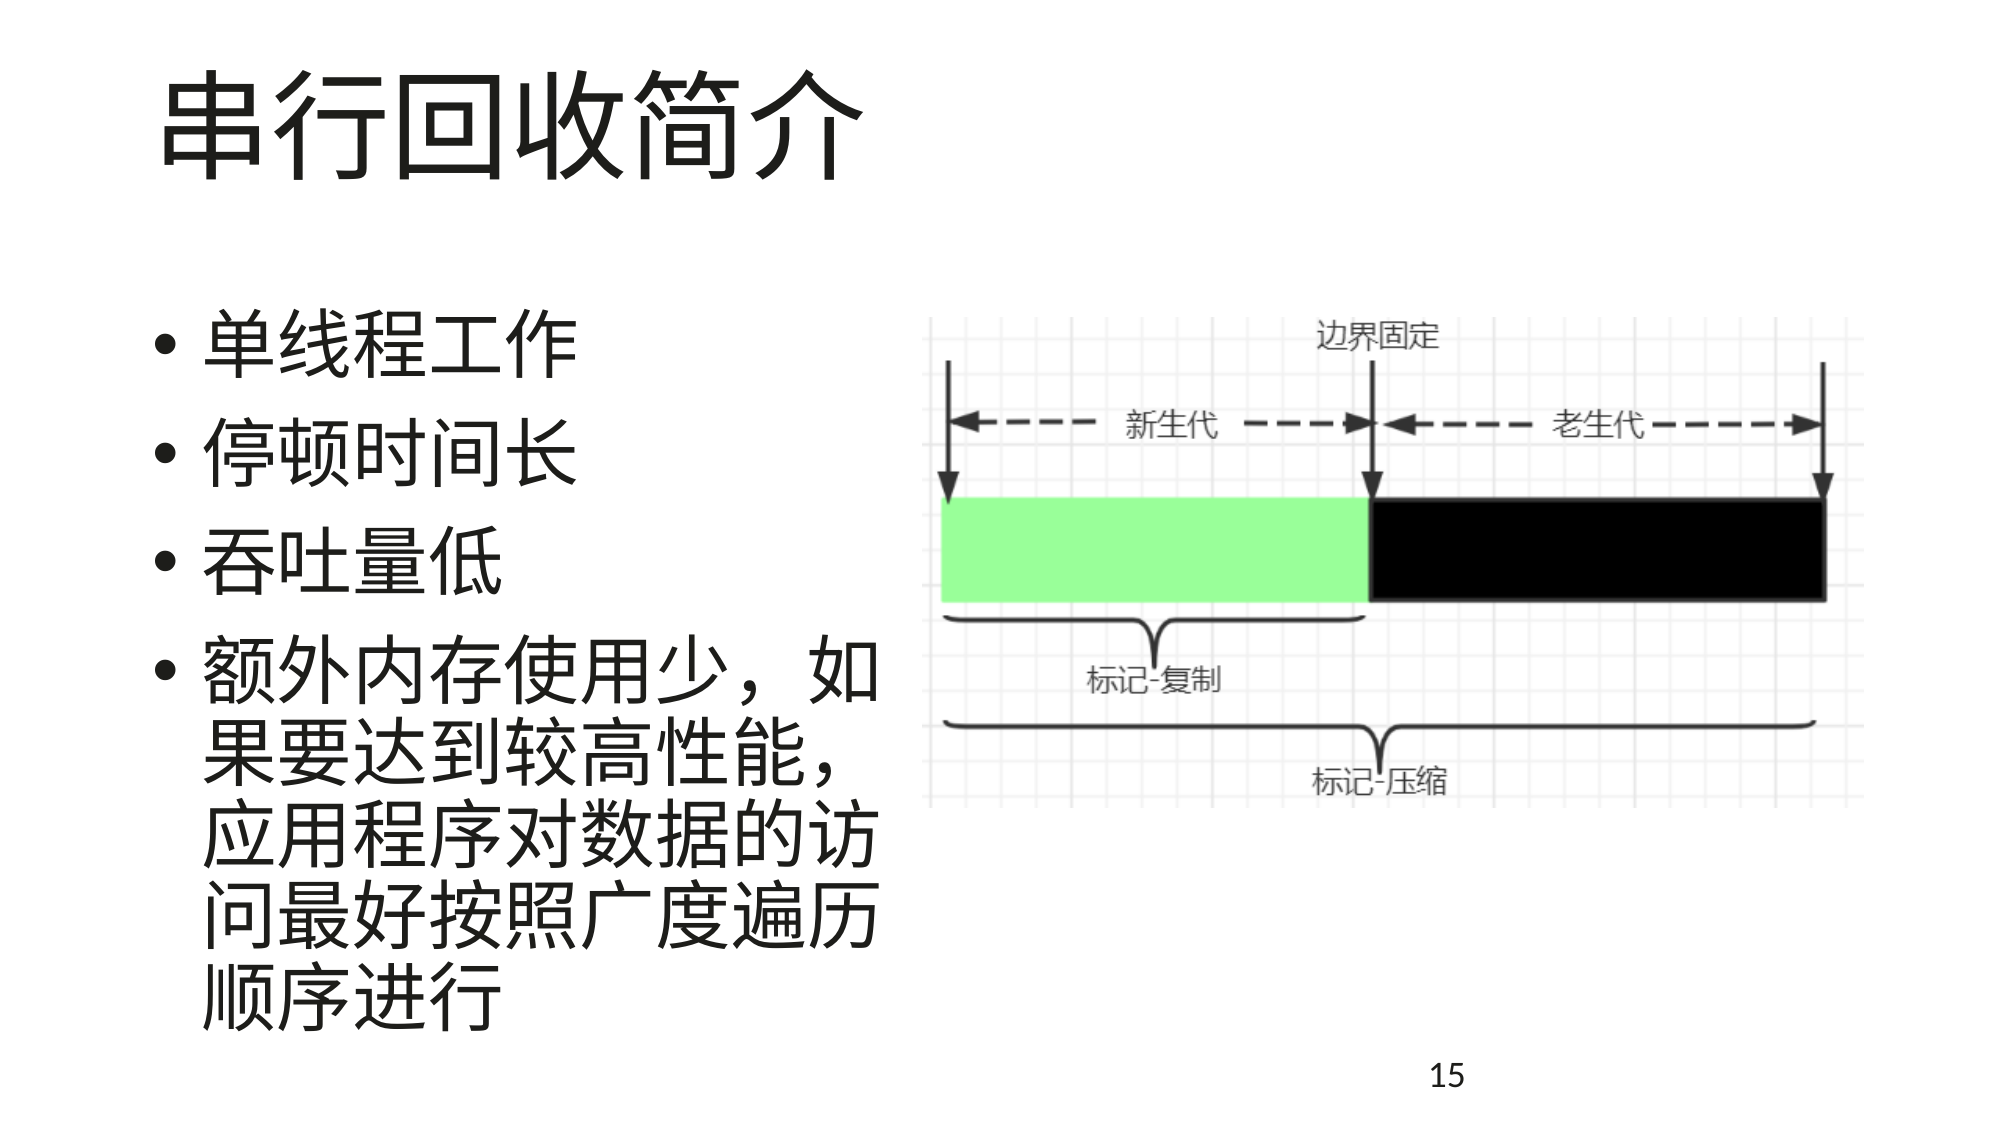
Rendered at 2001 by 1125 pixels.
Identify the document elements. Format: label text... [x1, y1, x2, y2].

list 单线程工作 停顿时间长 吞吐量低 额外内存使用少，如果要达到较高性能，应用程序对数据的访问最好按照广度遍历顺序进行 [137, 299, 899, 1014]
title 串行回收简介 [137, 59, 1864, 278]
slide_number 15 [1413, 1042, 1864, 1103]
picture [922, 317, 1864, 808]
